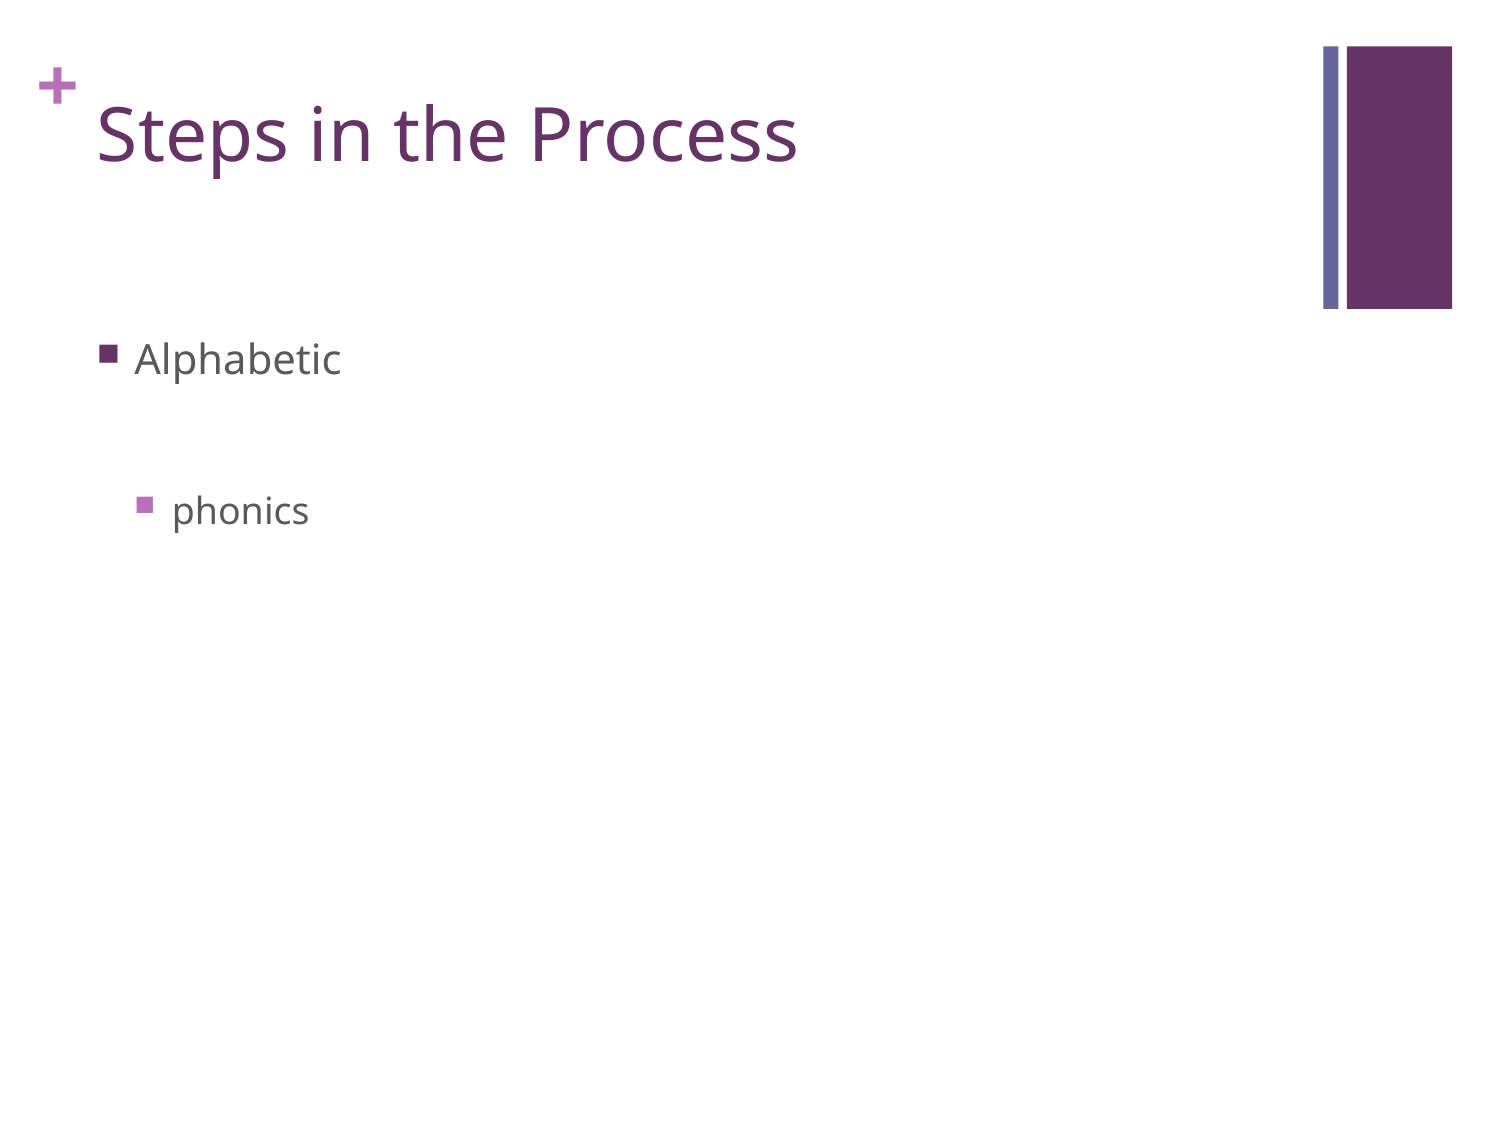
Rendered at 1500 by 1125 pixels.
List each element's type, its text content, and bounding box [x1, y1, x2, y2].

title Steps in the Process [81, 79, 1322, 263]
list Alphabetic phonics [81, 324, 1322, 1005]
